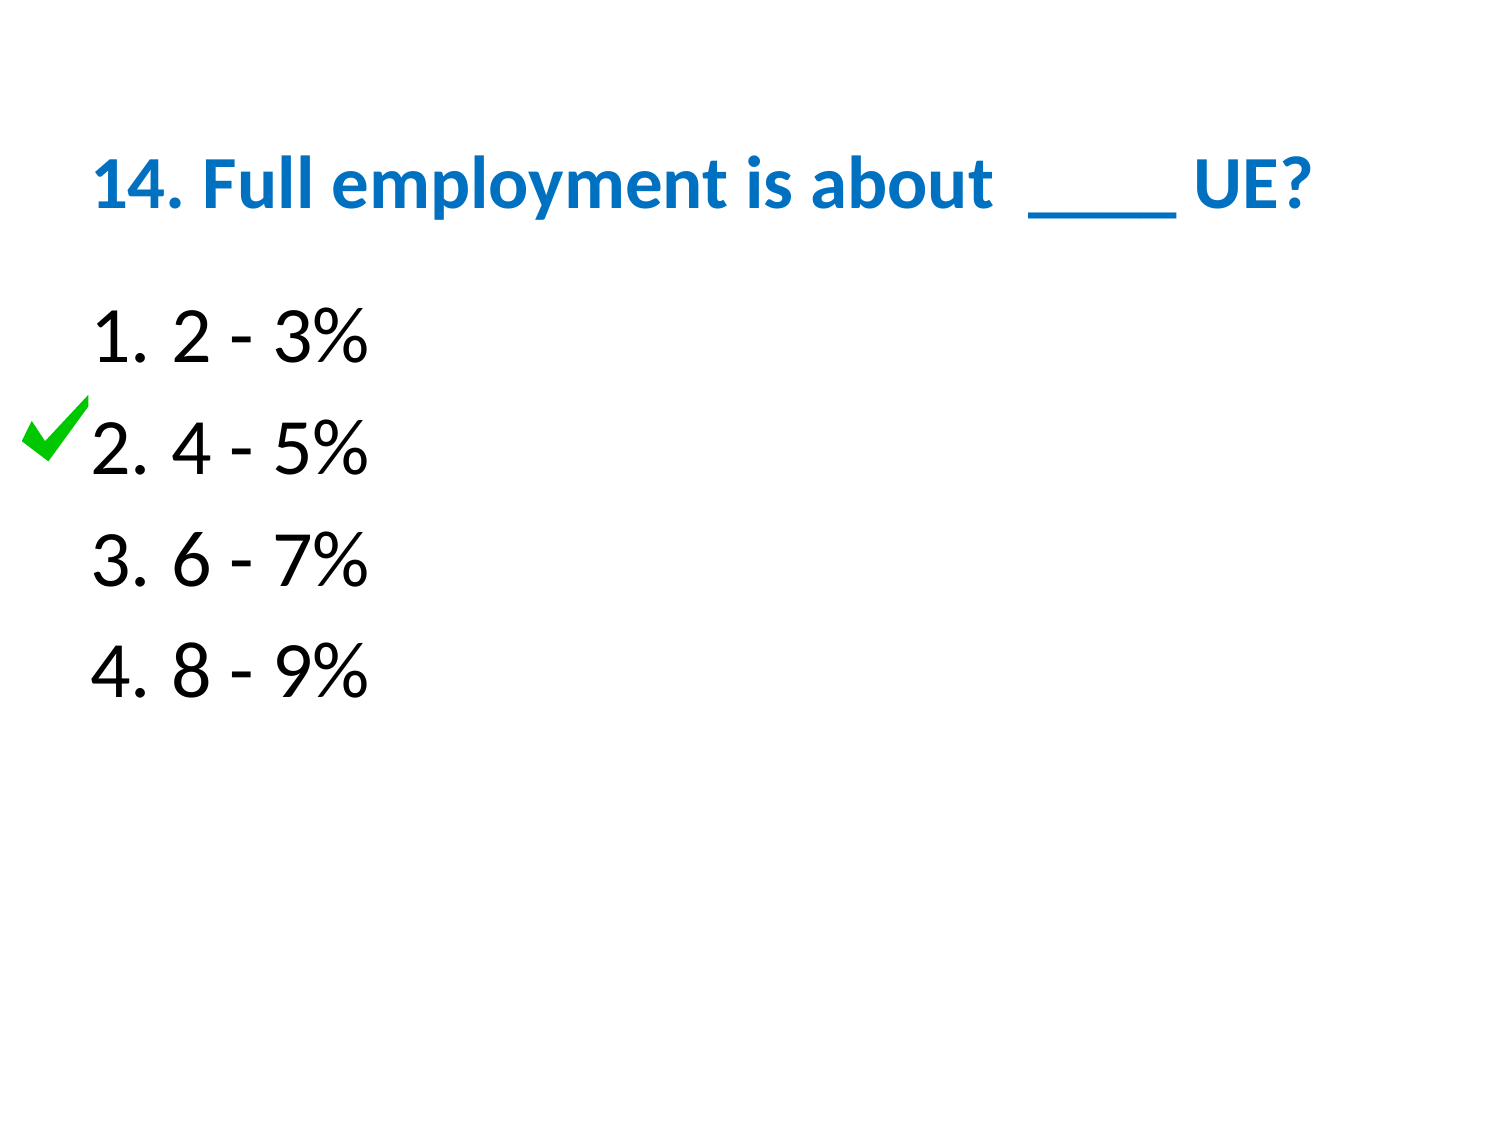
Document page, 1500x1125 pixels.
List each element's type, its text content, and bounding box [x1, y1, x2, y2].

text_box [19, 392, 91, 464]
title 14. Full employment is about ____ UE? [75, 45, 1450, 313]
list 2 - 3% 4 - 5% 6 - 7% 8 - 9% [75, 275, 575, 725]
